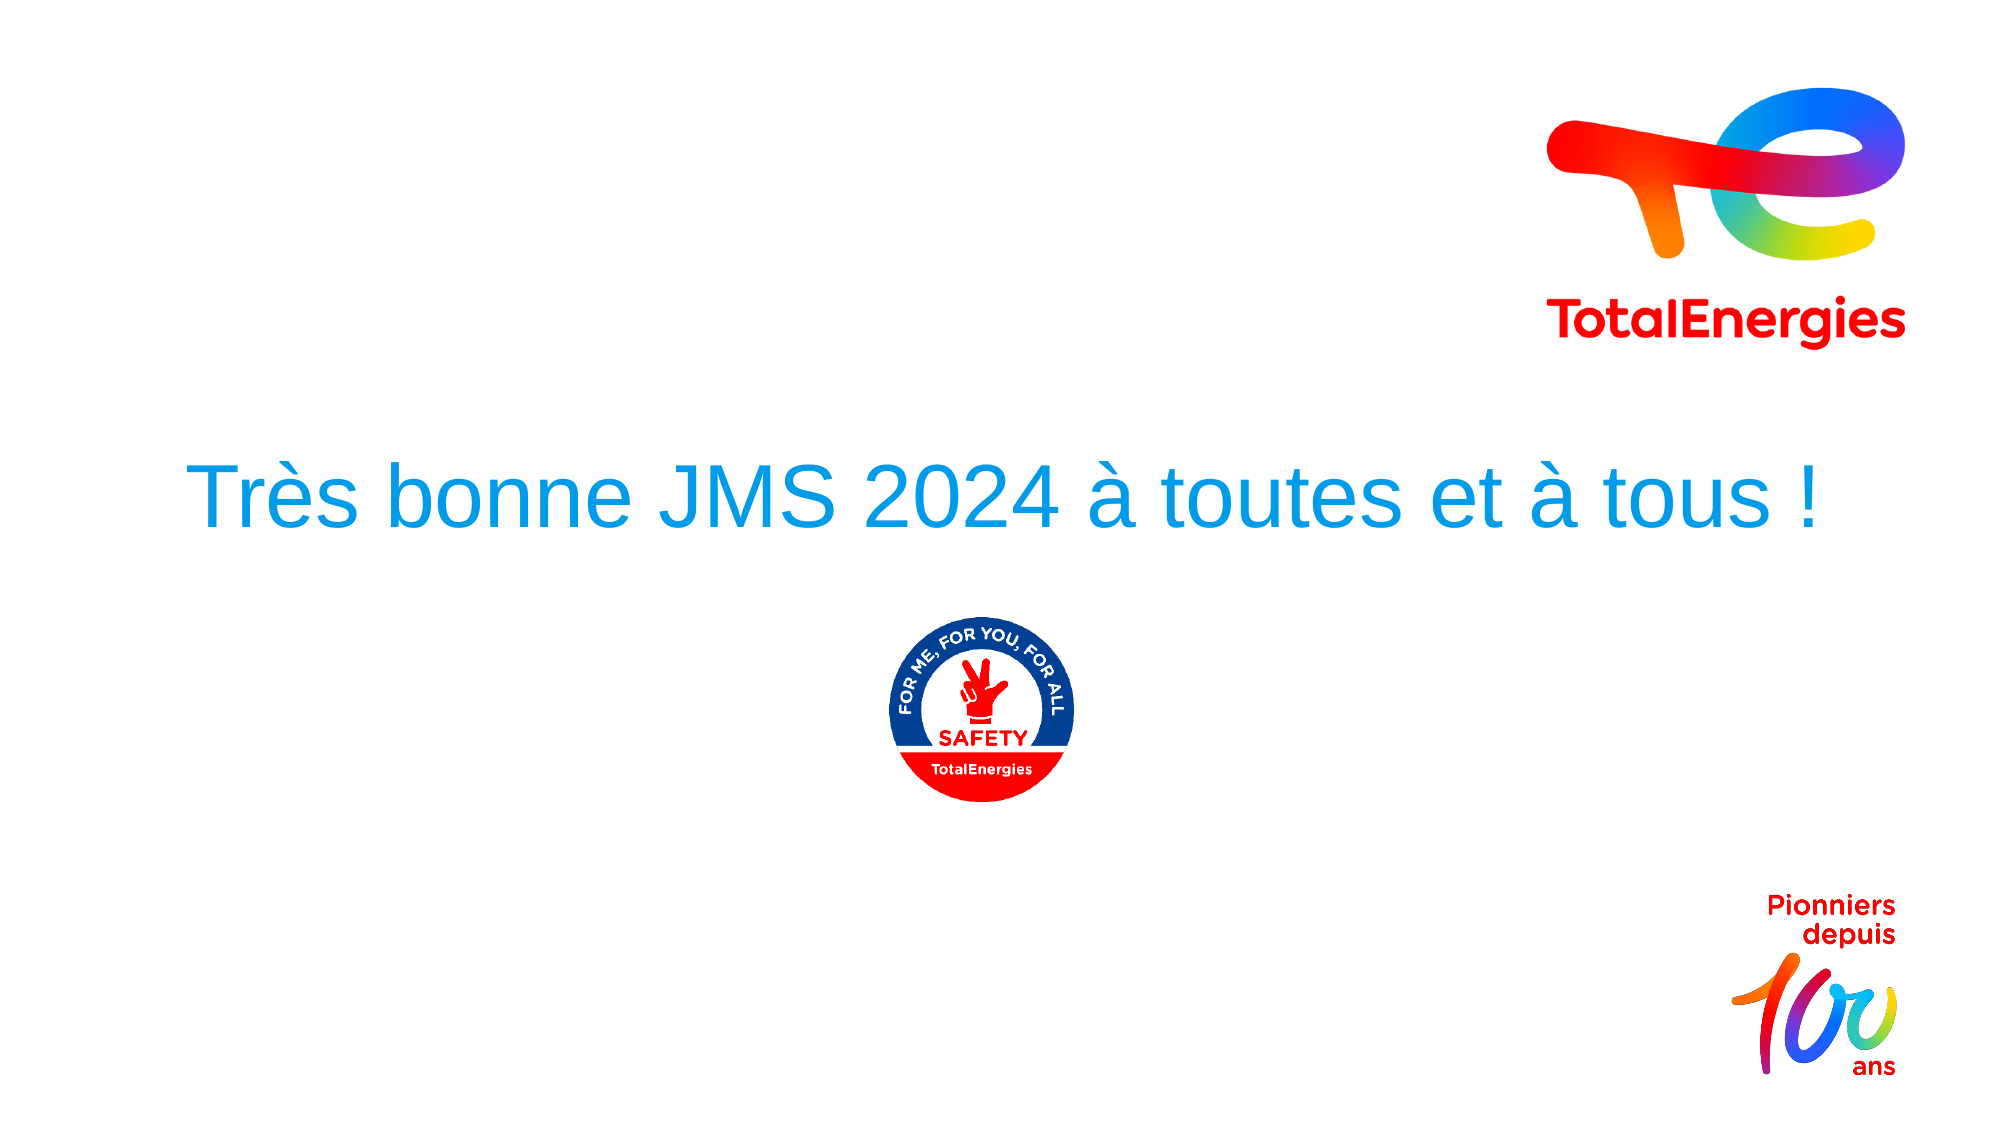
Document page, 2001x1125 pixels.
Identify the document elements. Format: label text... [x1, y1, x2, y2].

picture [1496, 37, 1955, 400]
picture [889, 617, 1074, 802]
title Très bonne JMS 2024 à toutes et à tous ! [146, 430, 1860, 567]
picture [1711, 875, 1916, 1095]
